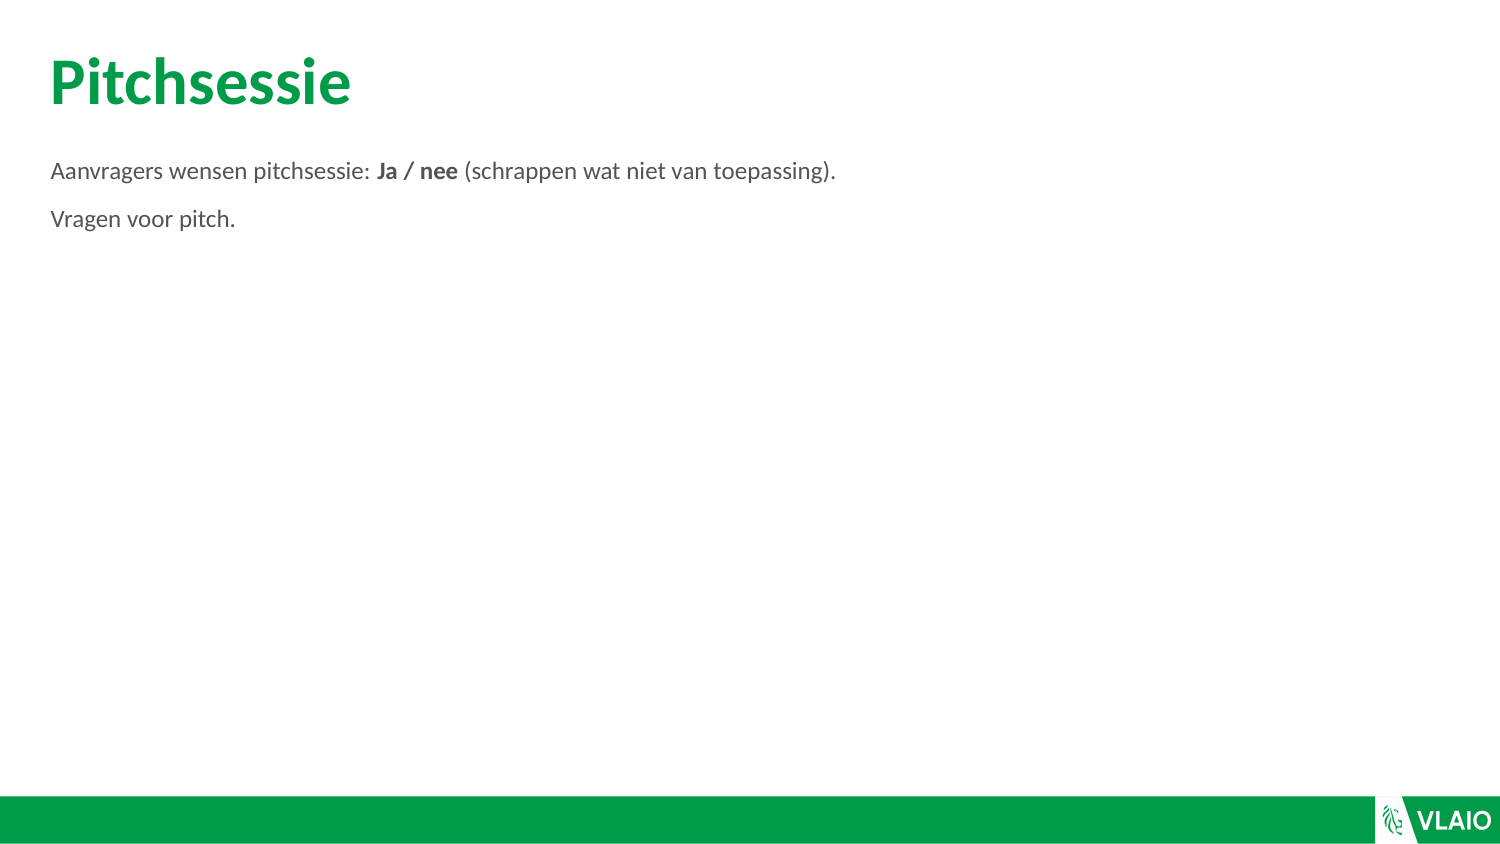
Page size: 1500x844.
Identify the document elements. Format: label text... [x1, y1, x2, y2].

picture [1375, 796, 1491, 844]
title Pitchsessie [50, 47, 1453, 125]
list Aanvragers wensen pitchsessie: Ja / nee (schrappen wat niet van toepassing). Vragen voor pitch. [50, 158, 1363, 703]
